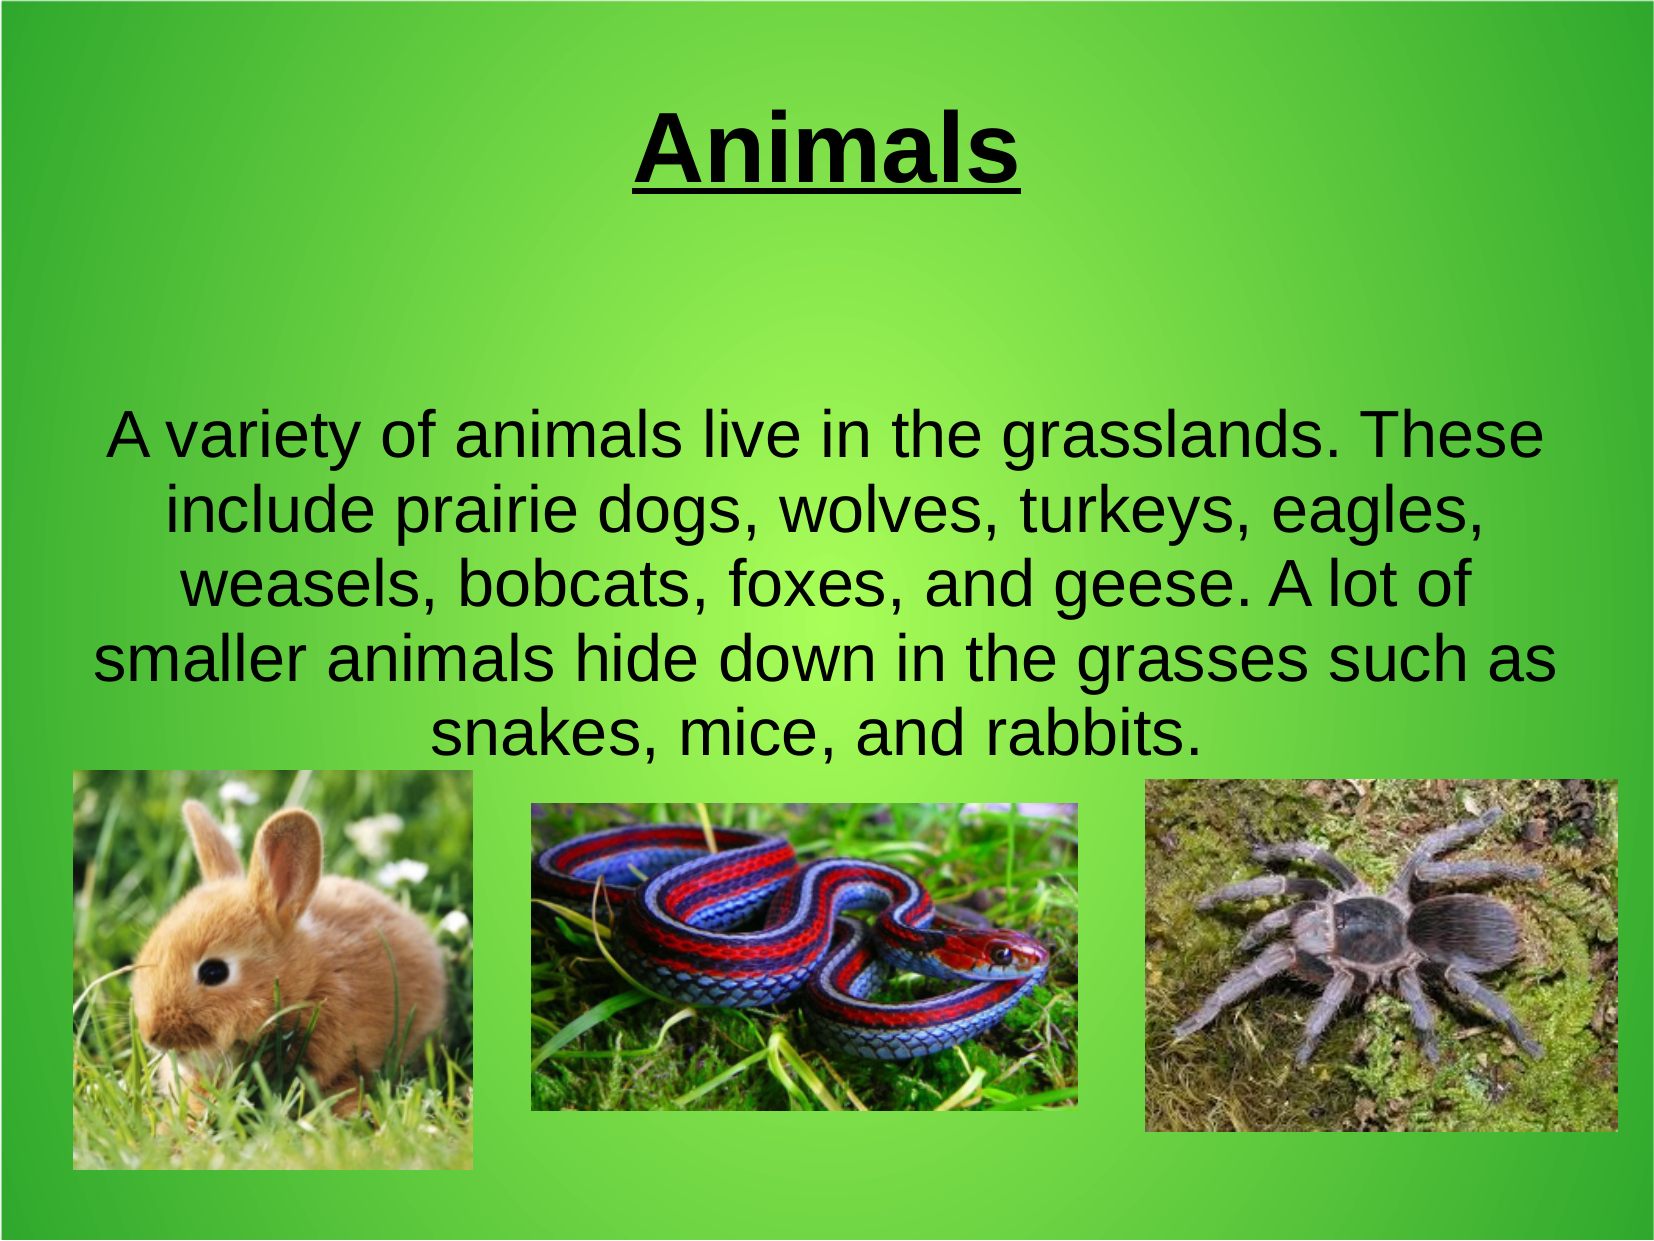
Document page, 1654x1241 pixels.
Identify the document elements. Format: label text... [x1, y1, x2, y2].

title Animals [82, 46, 1571, 252]
subtitle A variety of animals live in the grasslands. These include prairie dogs, wolves, turkeys, eagles, weasels, bobcats, foxes, and geese. A lot of smaller animals hide down in the grasses such as snakes, mice, and rabbits. [82, 298, 1571, 1019]
picture [0, 0, 1654, 1240]
